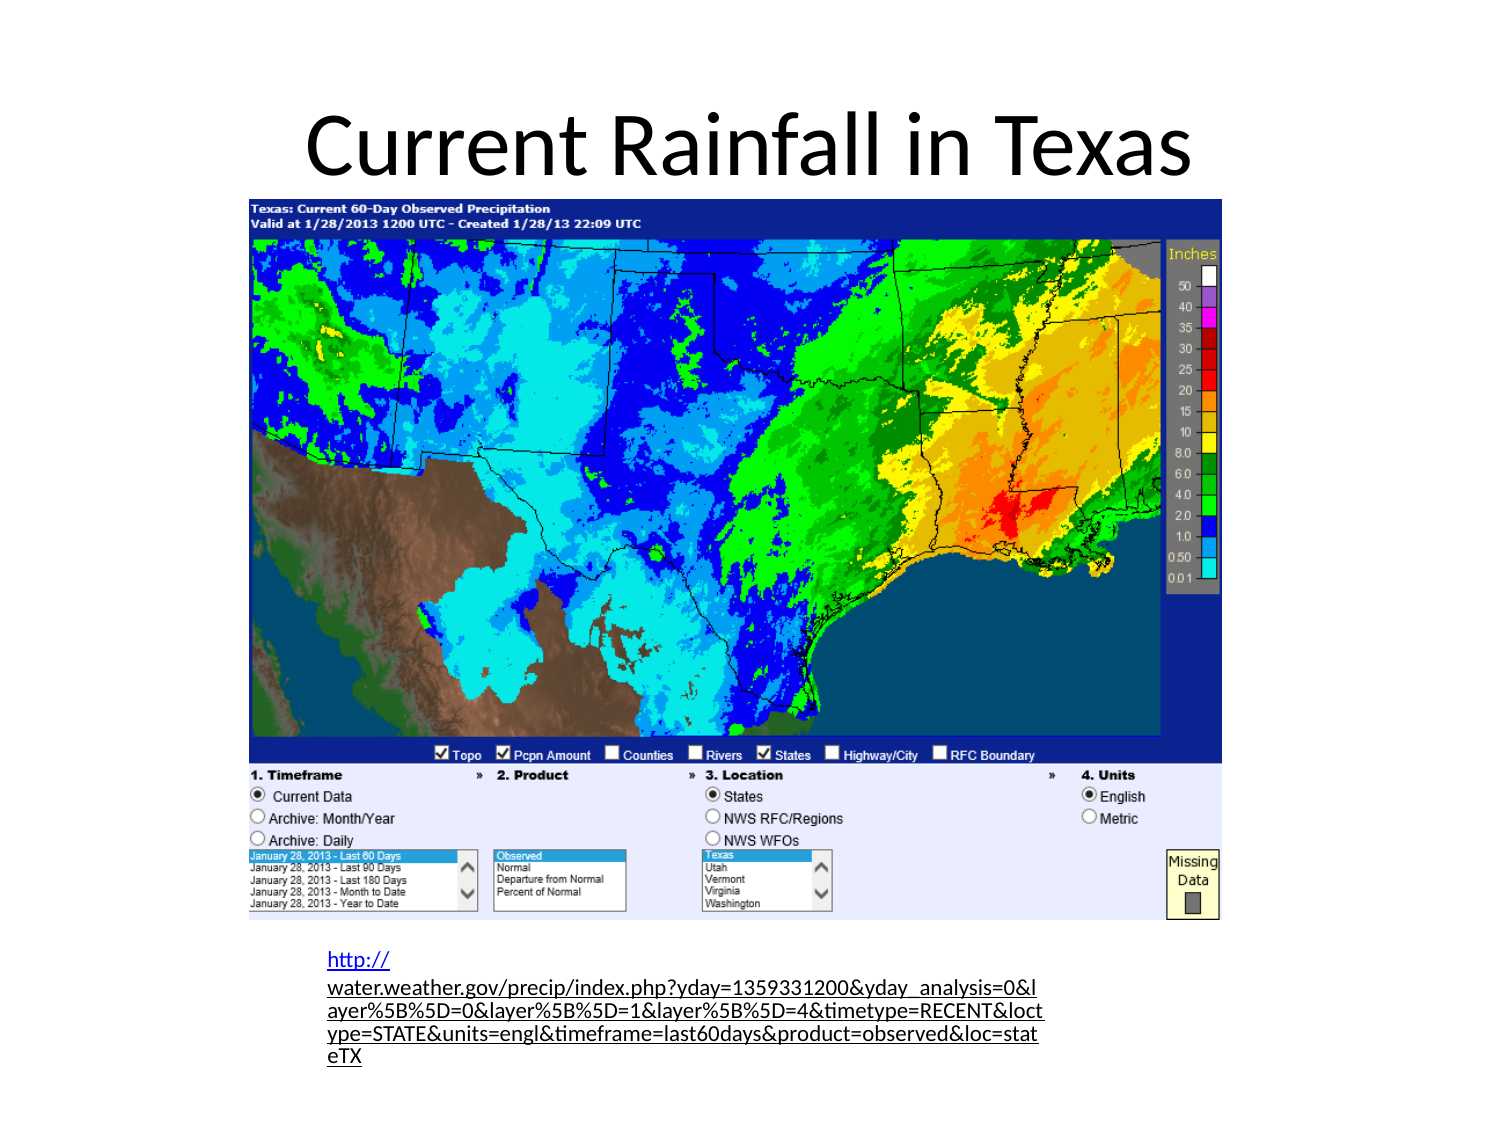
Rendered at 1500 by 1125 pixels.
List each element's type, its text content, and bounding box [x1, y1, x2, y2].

text_box http://water.weather.gov/precip/index.php?yday=1359331200&yday_analysis=0&layer%5B%5D=0&layer%5B%5D=1&layer%5B%5D=4&timetype=RECENT&loctype=STATE&units=engl&timeframe=last60days&product=observed&loc=stateTX [312, 937, 1063, 1035]
picture [249, 199, 1223, 920]
title Current Rainfall in Texas [75, 45, 1425, 233]
